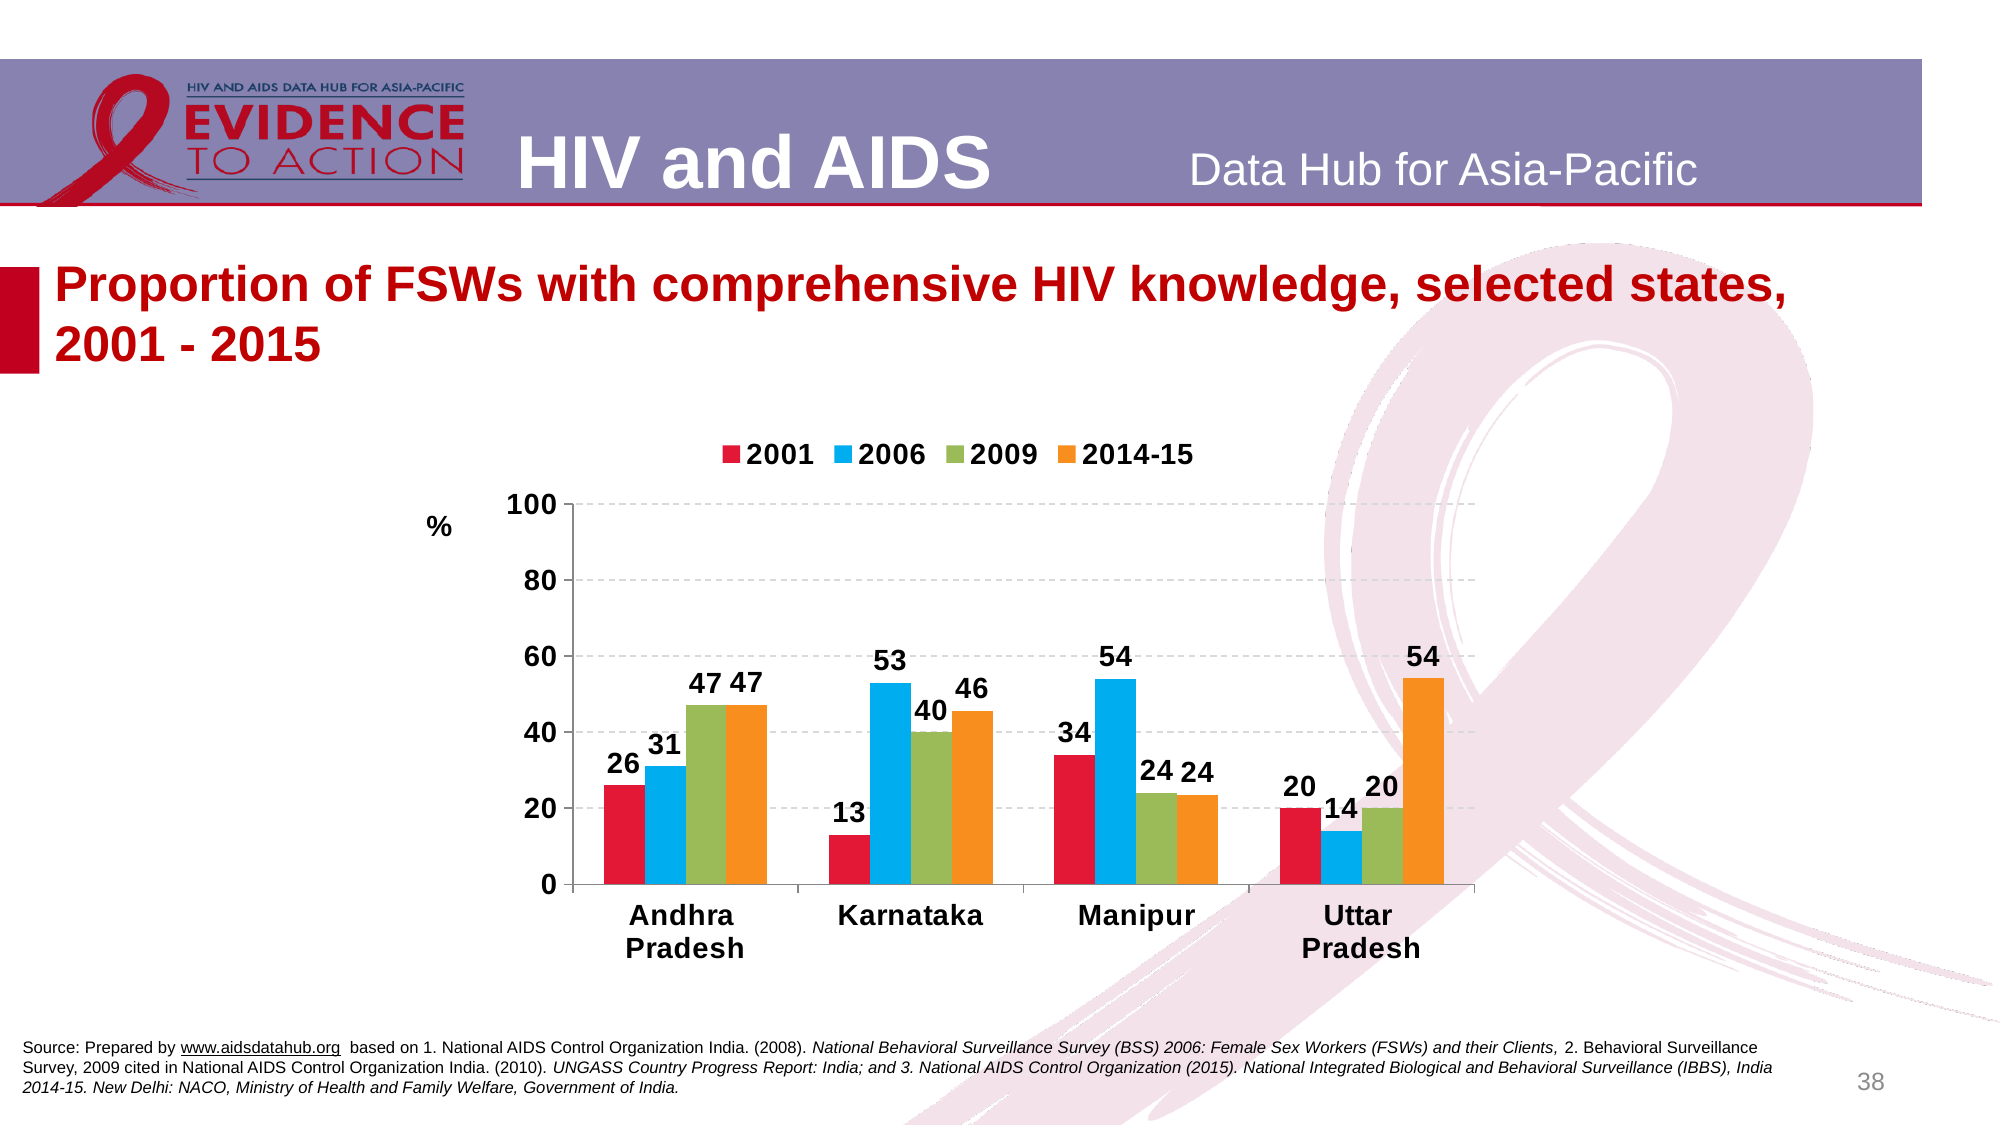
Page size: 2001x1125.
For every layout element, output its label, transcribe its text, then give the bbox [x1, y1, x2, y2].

picture [11, 74, 469, 207]
text_box Source: Prepared by www.aidsdatahub.org based on 1. National AIDS Control Organization India. (2008). National Behavioral Surveillance Survey (BSS) 2006: Female Sex Workers (FSWs) and their Clients, 2. Behavioral Surveillance Survey, 2009 cited in National AIDS Control Organization India. (2010). UNGASS Country Progress Report: India; and 3. National AIDS Control Organization (2015). National Integrated Biological and Behavioral Surveillance (IBBS), India 2014-15. New Delhi: NACO, Ministry of Health and Family Welfare, Government of India. [7, 1036, 1815, 1118]
slide_number 38 [1815, 1043, 1900, 1103]
chart [420, 420, 1497, 977]
title Proportion of FSWs with comprehensive HIV knowledge, selected states, 2001 - 2015 [39, 243, 1878, 327]
picture [706, 181, 2000, 1125]
